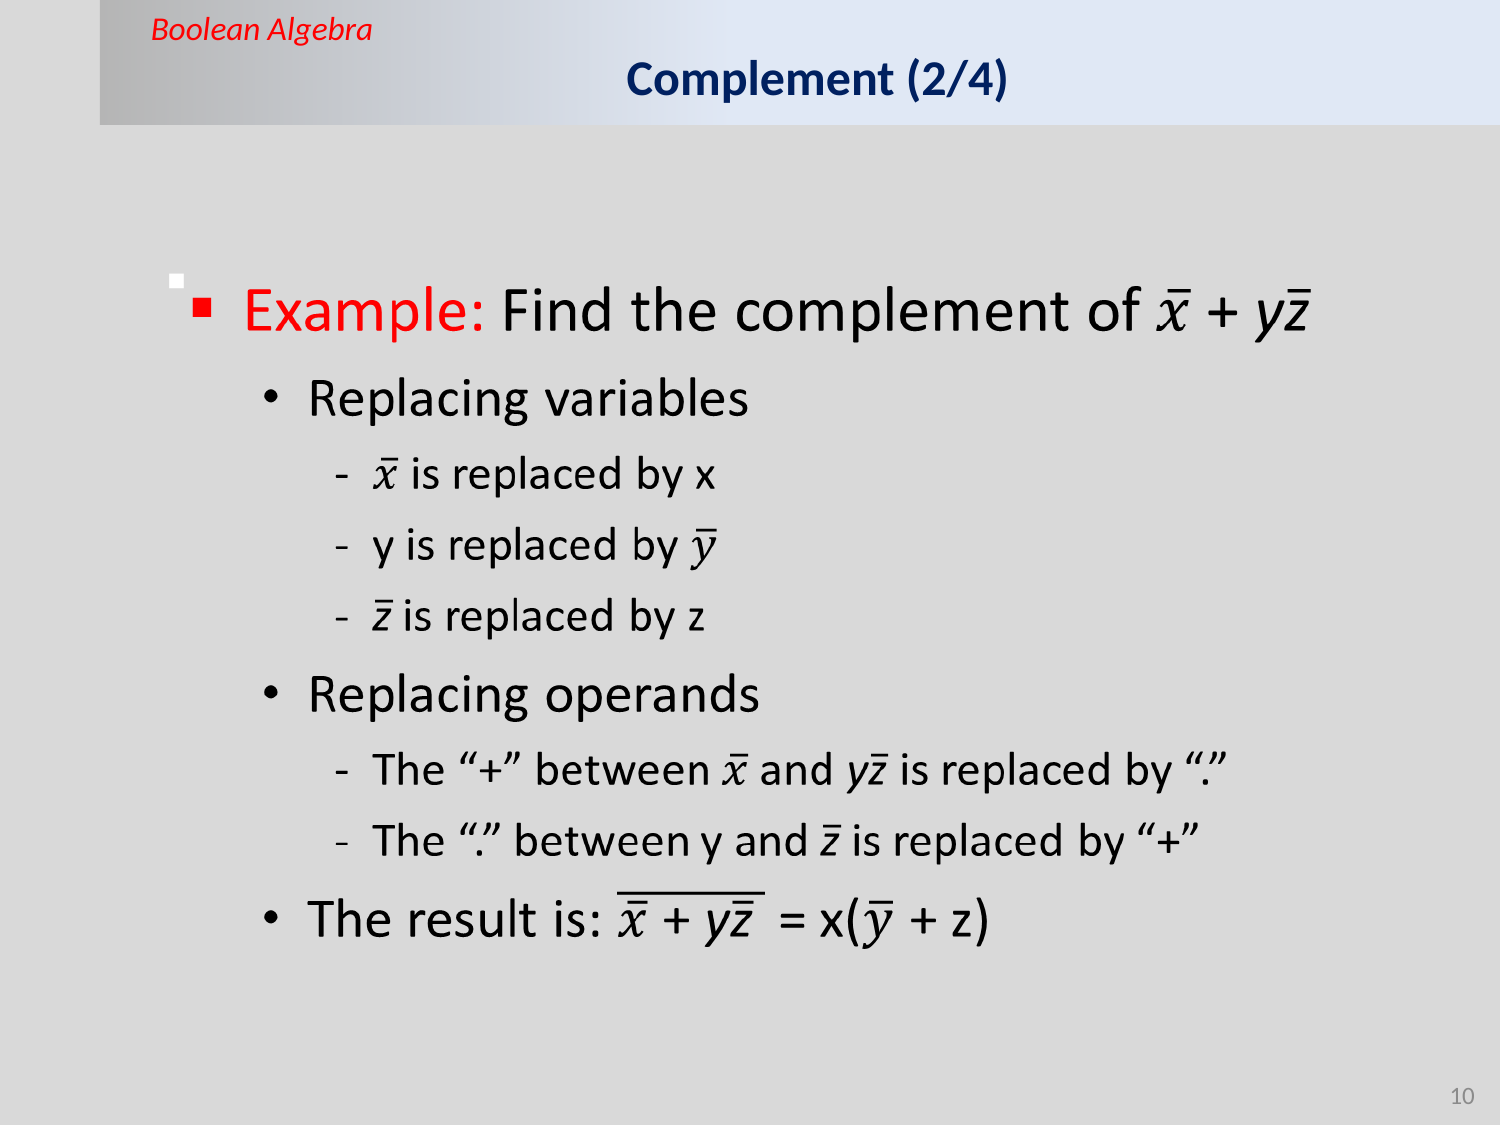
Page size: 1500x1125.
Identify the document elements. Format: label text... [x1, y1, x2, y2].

list [150, 249, 1488, 993]
list Boolean Algebra [135, 0, 625, 50]
title Complement (2/4) [135, 37, 1500, 113]
